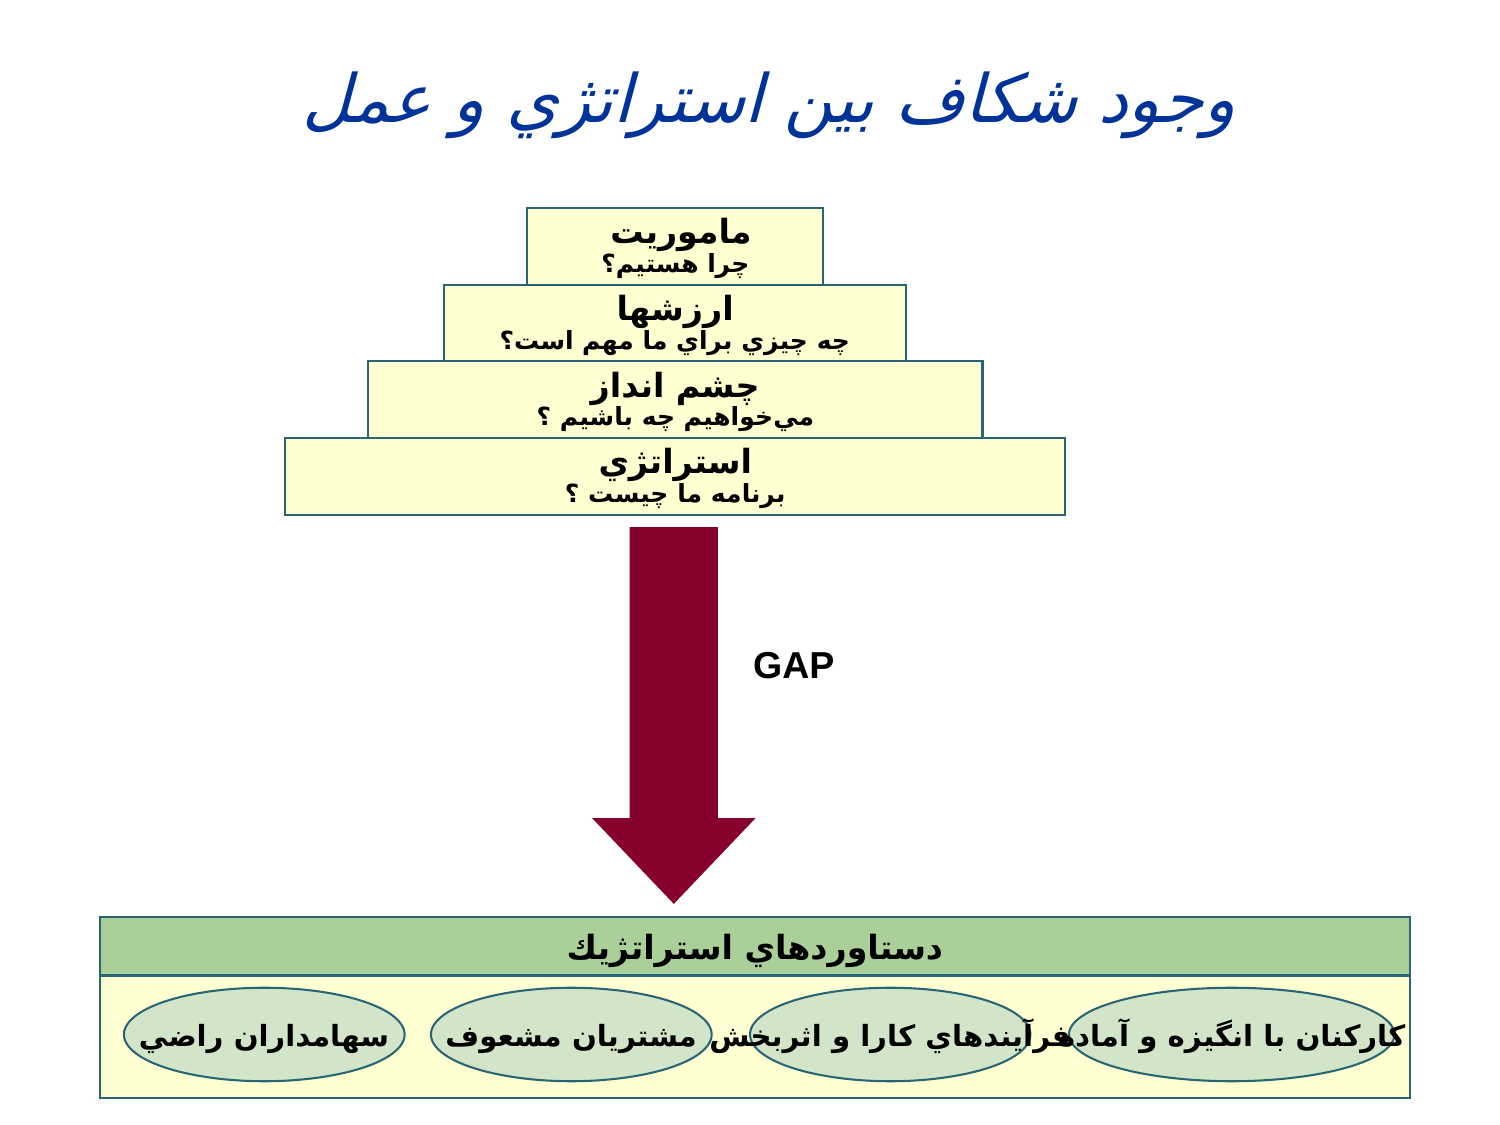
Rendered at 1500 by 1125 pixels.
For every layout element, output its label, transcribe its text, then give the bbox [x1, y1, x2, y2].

text_box ارزشها چه چيزي براي ما مهم است؟ [444, 284, 906, 361]
text_box مشتريان مشعوف [430, 987, 712, 1082]
text_box دستاوردهاي استراتژيك [100, 916, 1411, 975]
text_box سهامداران راضي [123, 987, 405, 1082]
text_box [592, 527, 756, 904]
text_box استراتژي برنامه ما چيست ؟ [285, 437, 1066, 516]
title وجود شكاف بين استراتژي و عمل [0, 42, 1253, 159]
text_box [100, 976, 1411, 1098]
text_box كاركنان با انگيزه و آماده [1068, 987, 1395, 1082]
text_box ماموريت چرا هستيم؟ [527, 207, 824, 284]
text_box GAP [738, 633, 916, 693]
text_box فرآيندهاي كارا و اثربخش [750, 987, 1031, 1082]
text_box چشم انداز مي‌خواهيم چه باشيم ؟ [367, 361, 983, 437]
